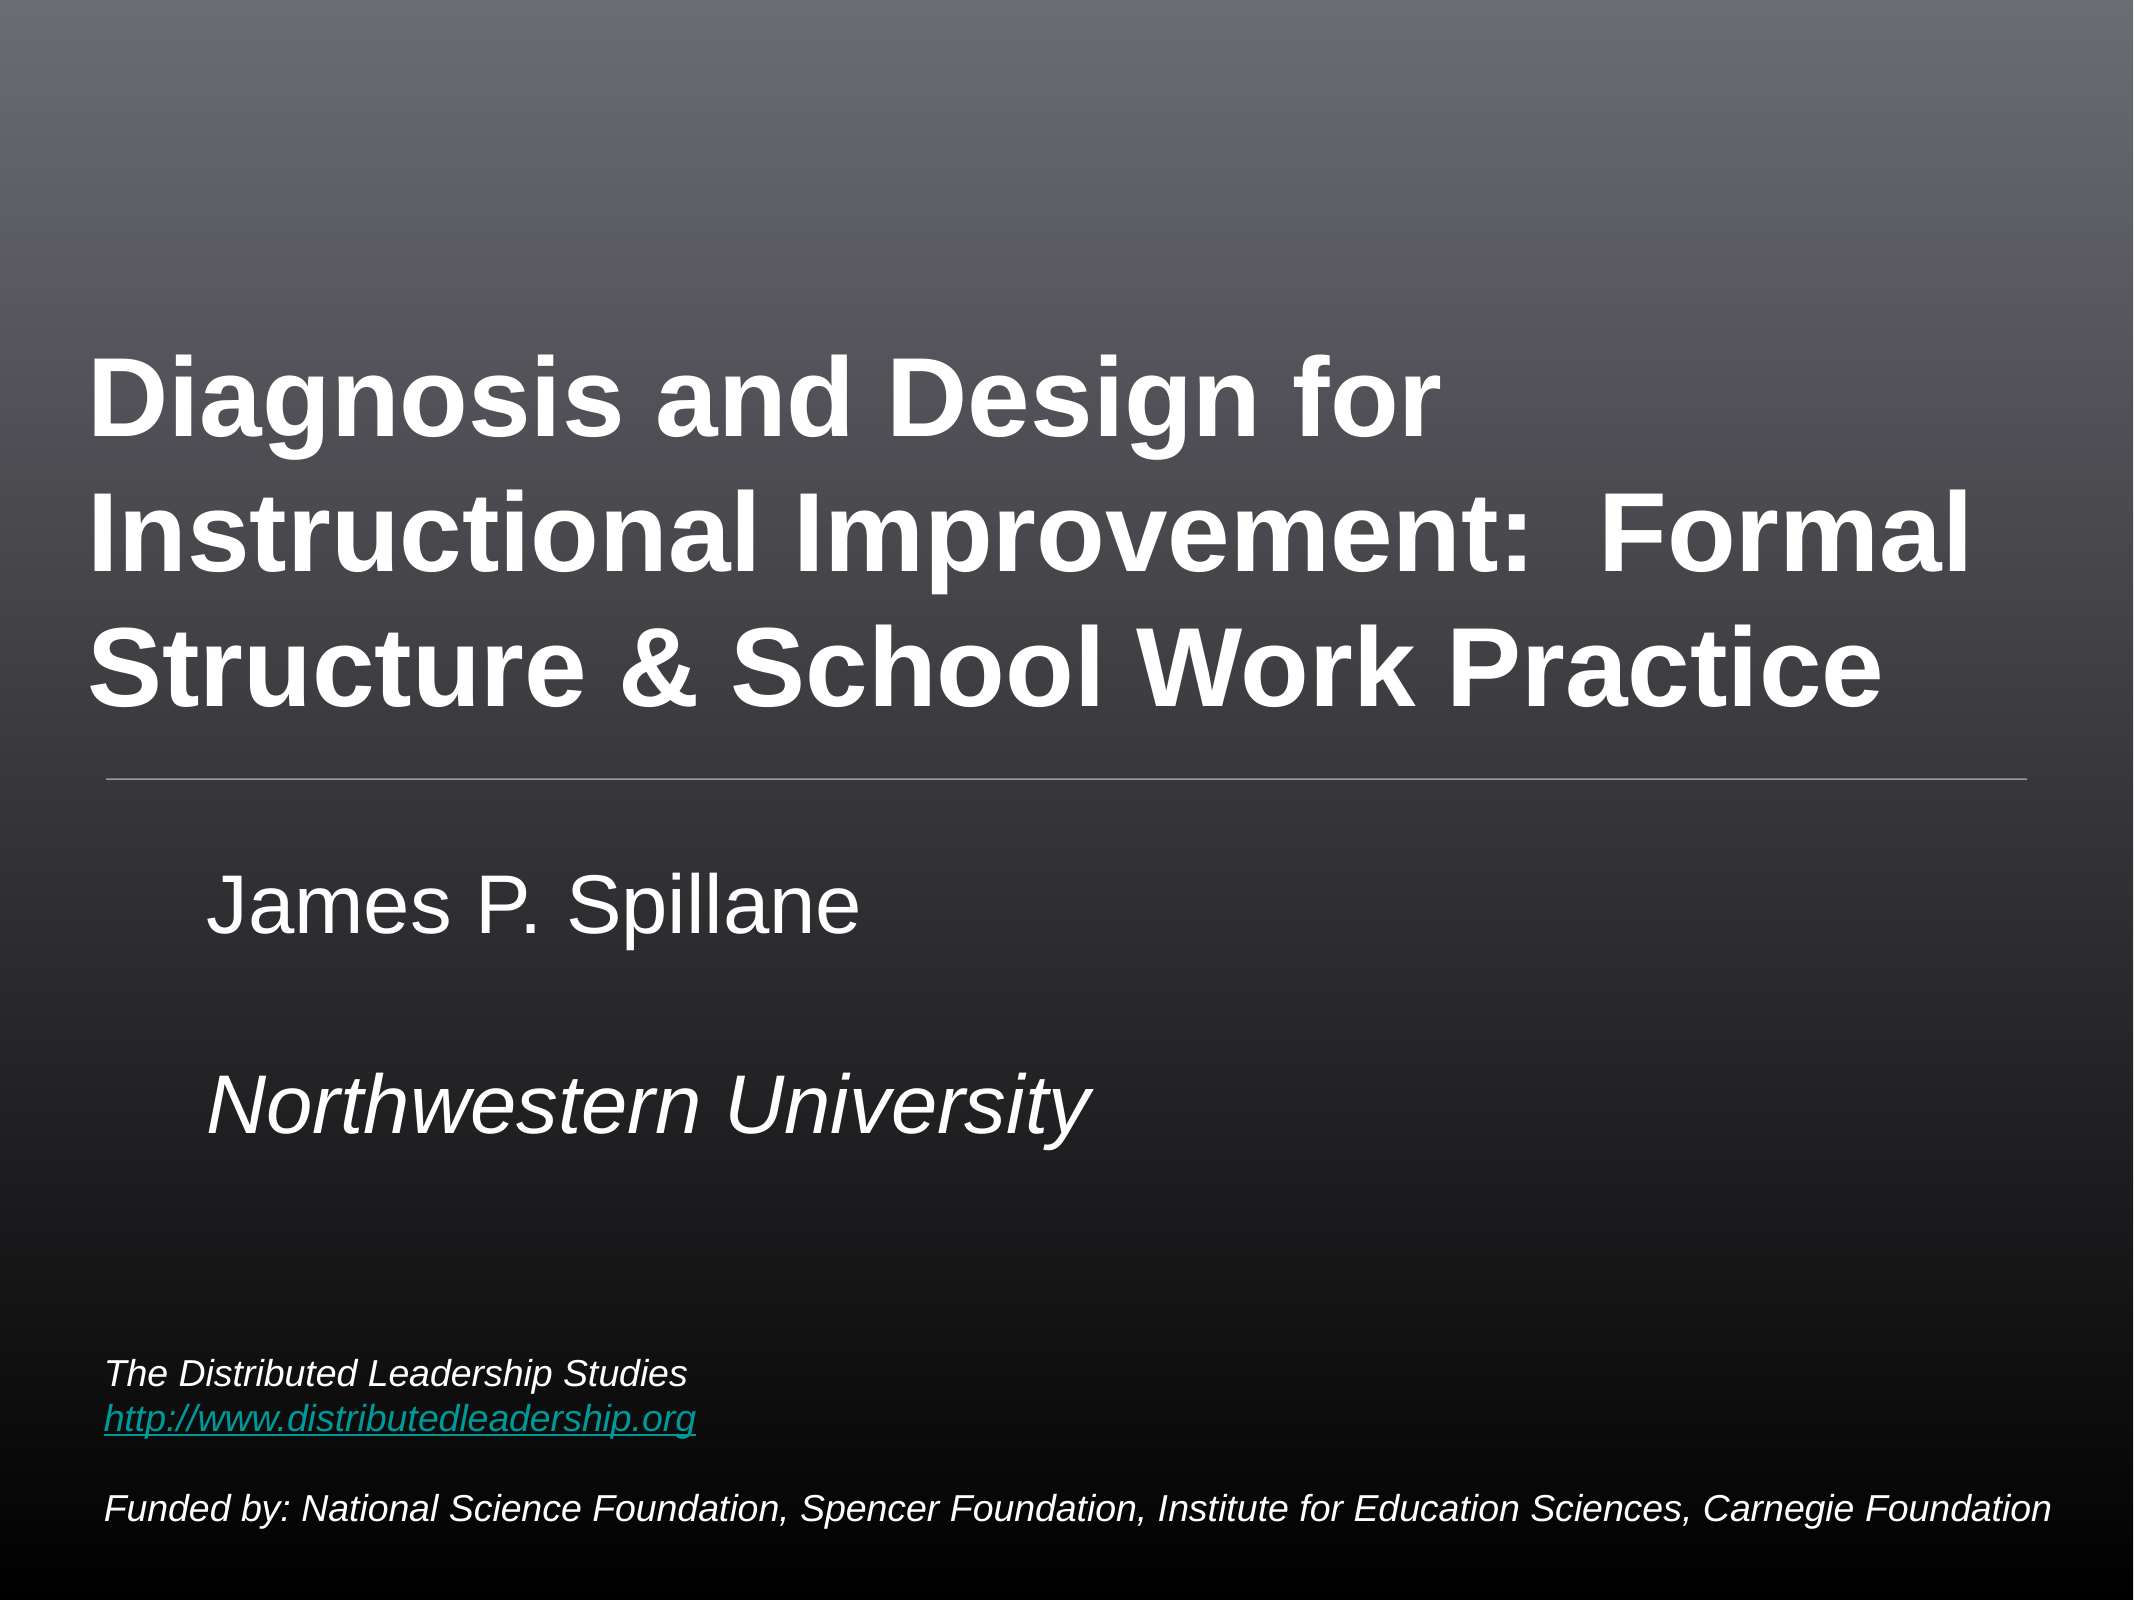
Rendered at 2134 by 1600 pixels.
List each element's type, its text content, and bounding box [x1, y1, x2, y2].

text_box James P. Spillane Northwestern University [191, 842, 1106, 1158]
title Diagnosis and Design for Instructional Improvement: Formal Structure & School Work Practice [79, 174, 2055, 738]
text_box The Distributed Leadership Studies http://www.distributedleadership.org Funded by: National Science Foundation, Spencer Foundation, Institute for Education Sciences, Carnegie Foundation [103, 1348, 2053, 1530]
